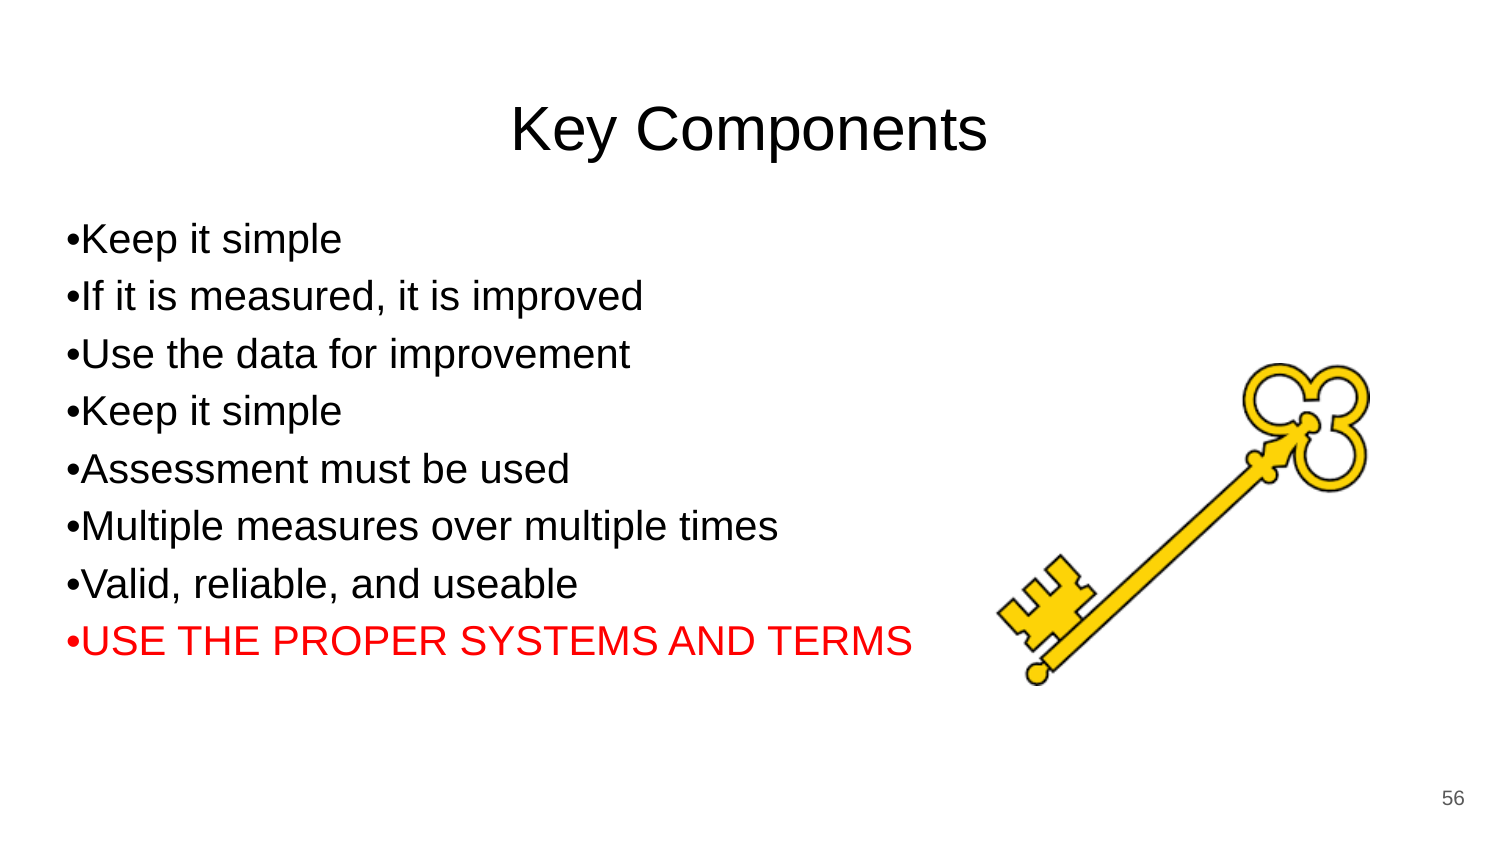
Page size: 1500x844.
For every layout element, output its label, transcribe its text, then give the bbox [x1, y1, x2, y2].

picture [986, 363, 1370, 686]
list •Keep it simple •If it is measured, it is improved •Use the data for improvement •Keep it simple •Assessment must be used •Multiple measures over multiple times •Valid, reliable, and useable •USE THE PROPER SYSTEMS AND TERMS [51, 189, 1449, 750]
title Key Components [51, 72, 1449, 167]
slide_number ‹#› [1389, 764, 1480, 830]
